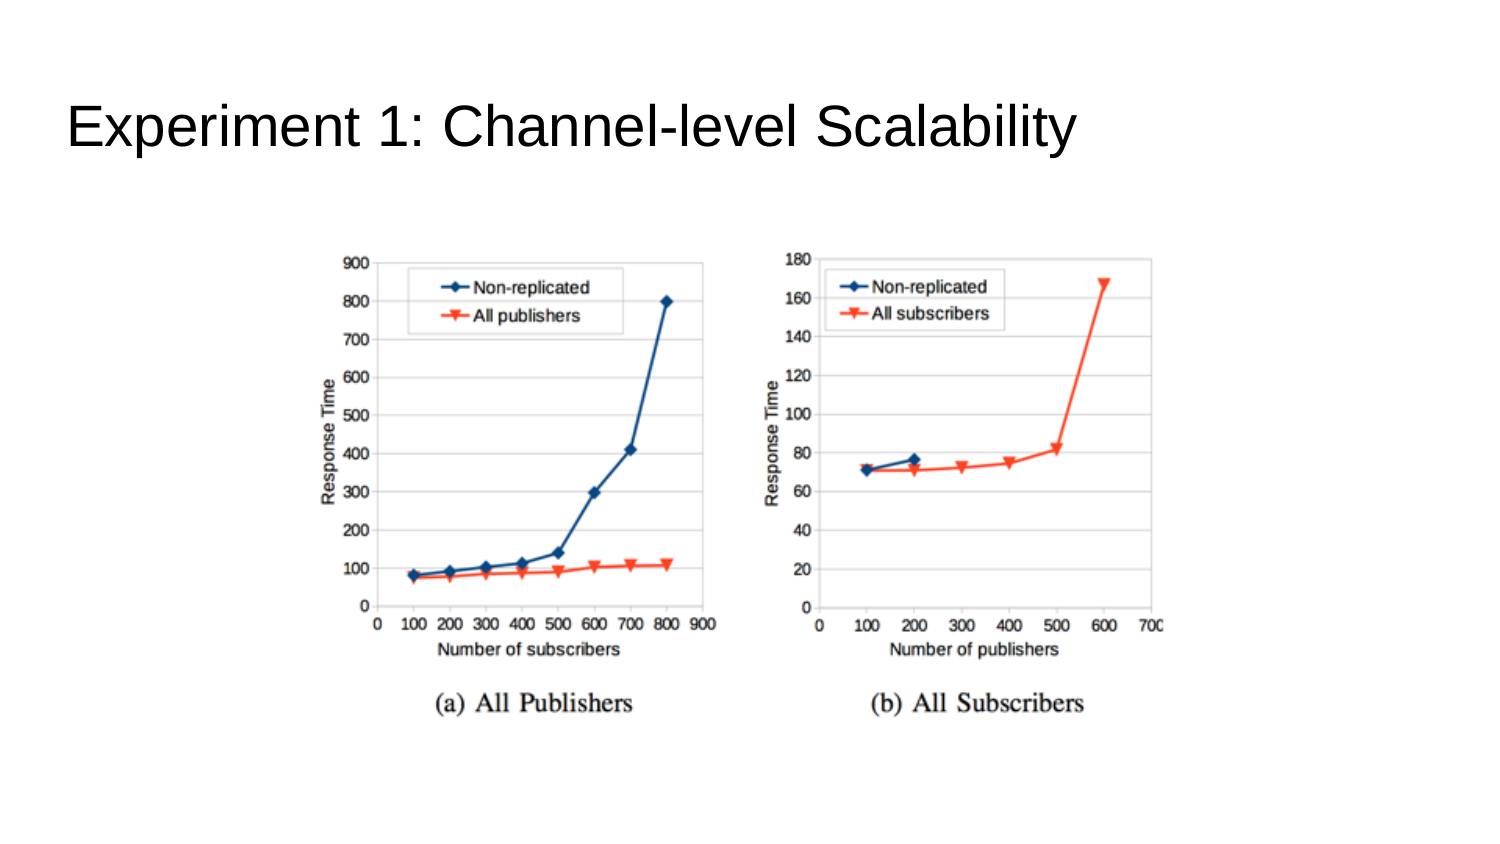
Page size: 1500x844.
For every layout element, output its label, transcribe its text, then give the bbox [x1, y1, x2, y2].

picture [309, 203, 1190, 736]
title Experiment 1: Channel-level Scalability [51, 72, 1449, 167]
